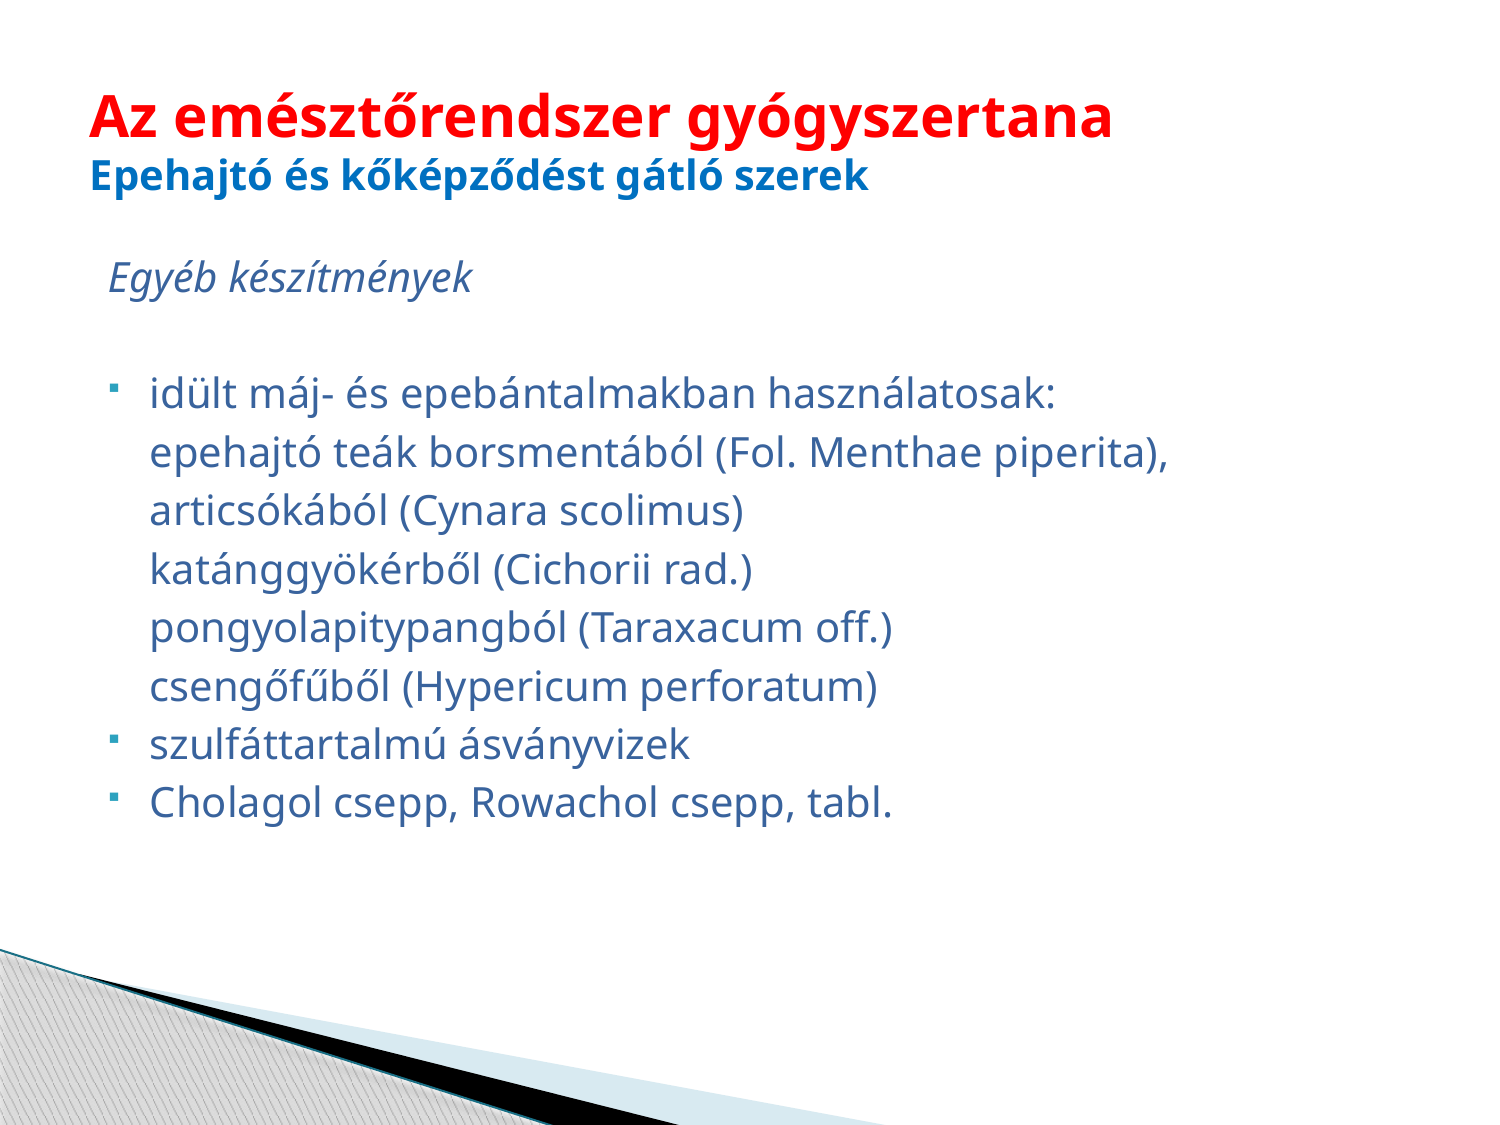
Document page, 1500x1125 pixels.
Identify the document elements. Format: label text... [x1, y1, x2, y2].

list Egyéb készítmények idült máj- és epebántalmakban használatosak: epehajtó teák borsmentából (Fol. Menthae piperita), articsókából (Cynara scolimus) katánggyökérből (Cichorii rad.) pongyolapitypangból (Taraxacum off.) csengőfűből (Hypericum perforatum) szulfáttartalmú ásványvizek Cholagol csepp, Rowachol csepp, tabl. [75, 243, 1425, 986]
title Az emésztőrendszer gyógyszertana Epehajtó és kőképződést gátló szerek [75, 45, 1425, 233]
